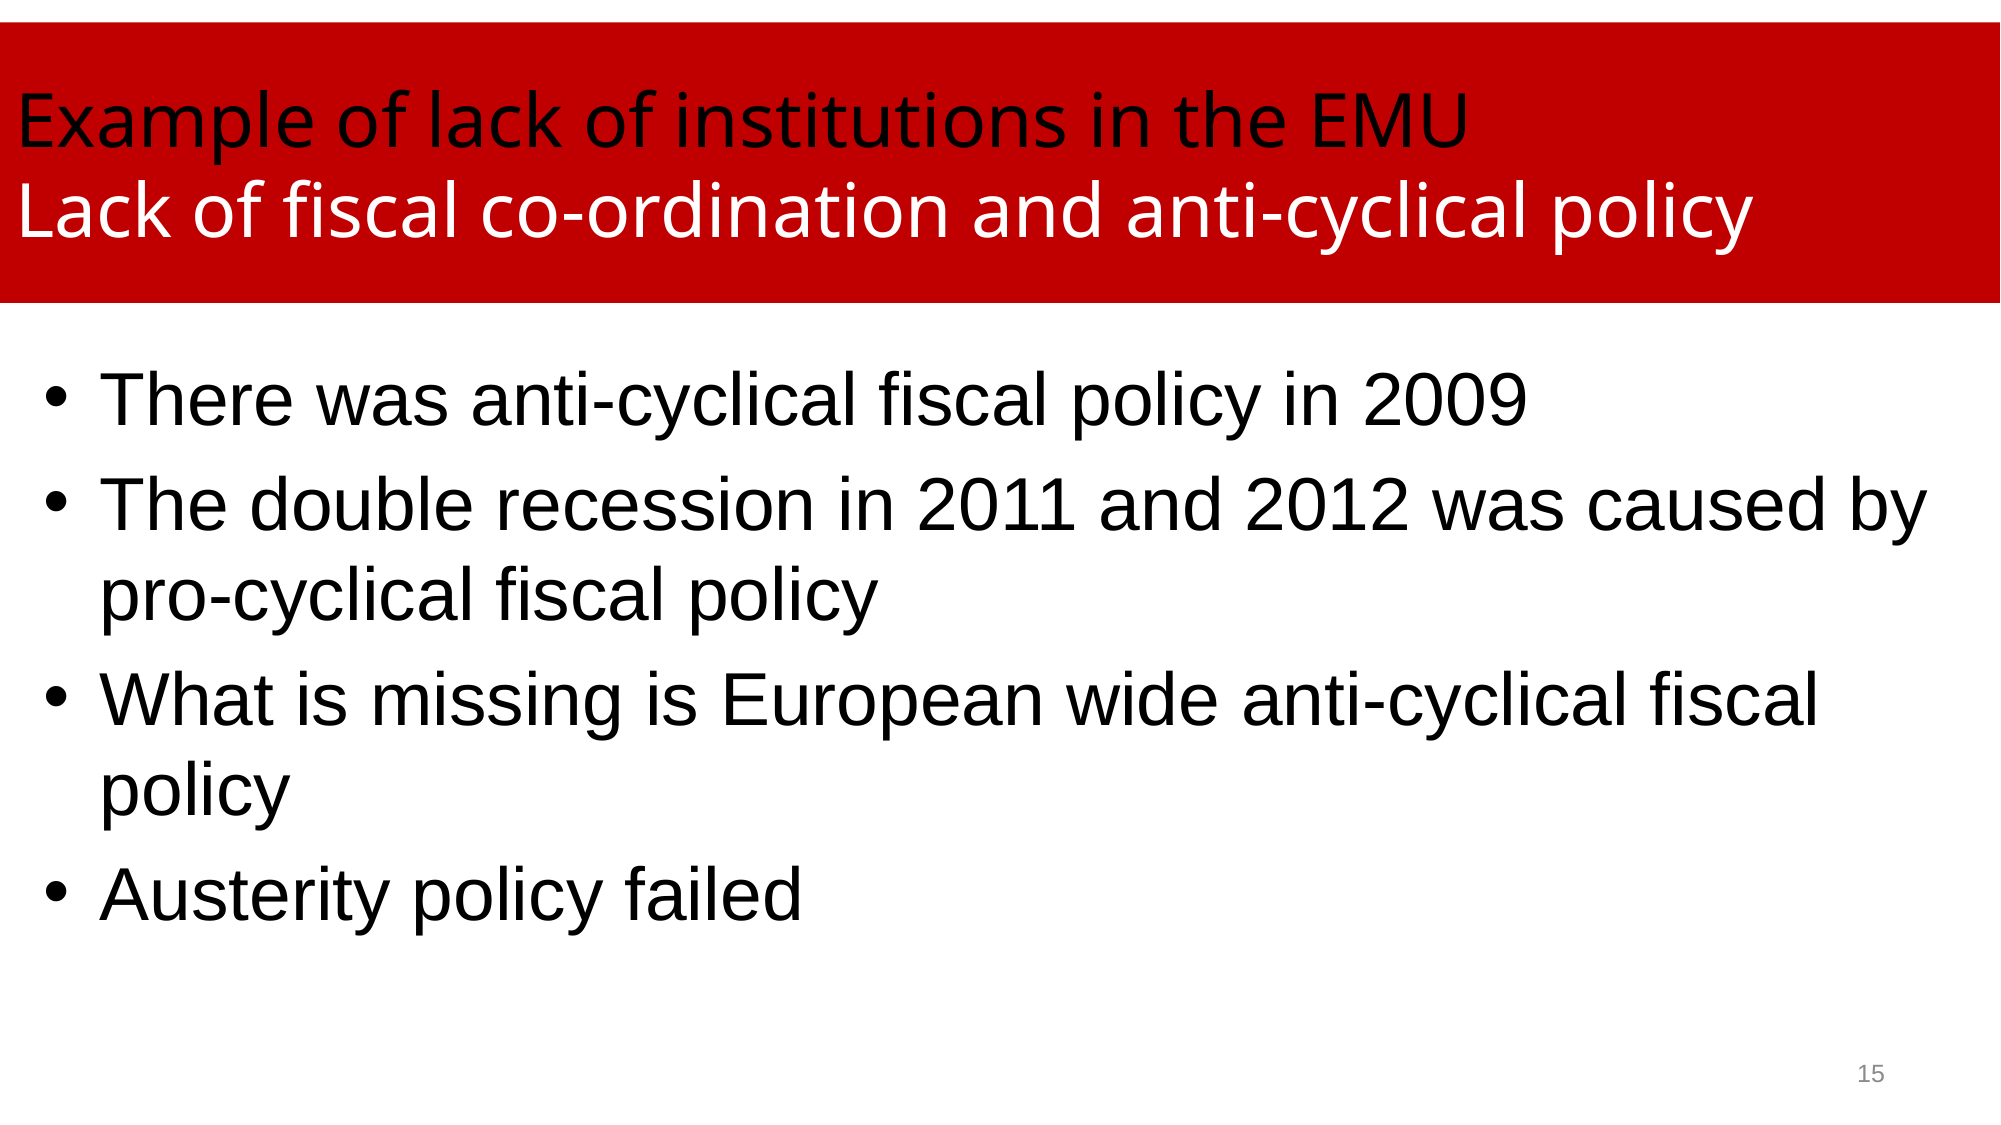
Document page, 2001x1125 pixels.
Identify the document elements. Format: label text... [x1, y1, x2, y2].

list There was anti-cyclical fiscal policy in 2009 The double recession in 2011 and 2012 was caused by pro-cyclical fiscal policy What is missing is European wide anti-cyclical fiscal policy Austerity policy failed [28, 343, 2000, 1061]
slide_number 15 [1433, 1042, 1900, 1103]
title Example of lack of institutions in the EMU Lack of fiscal co-ordination and anti-cyclical policy [0, 22, 2000, 303]
